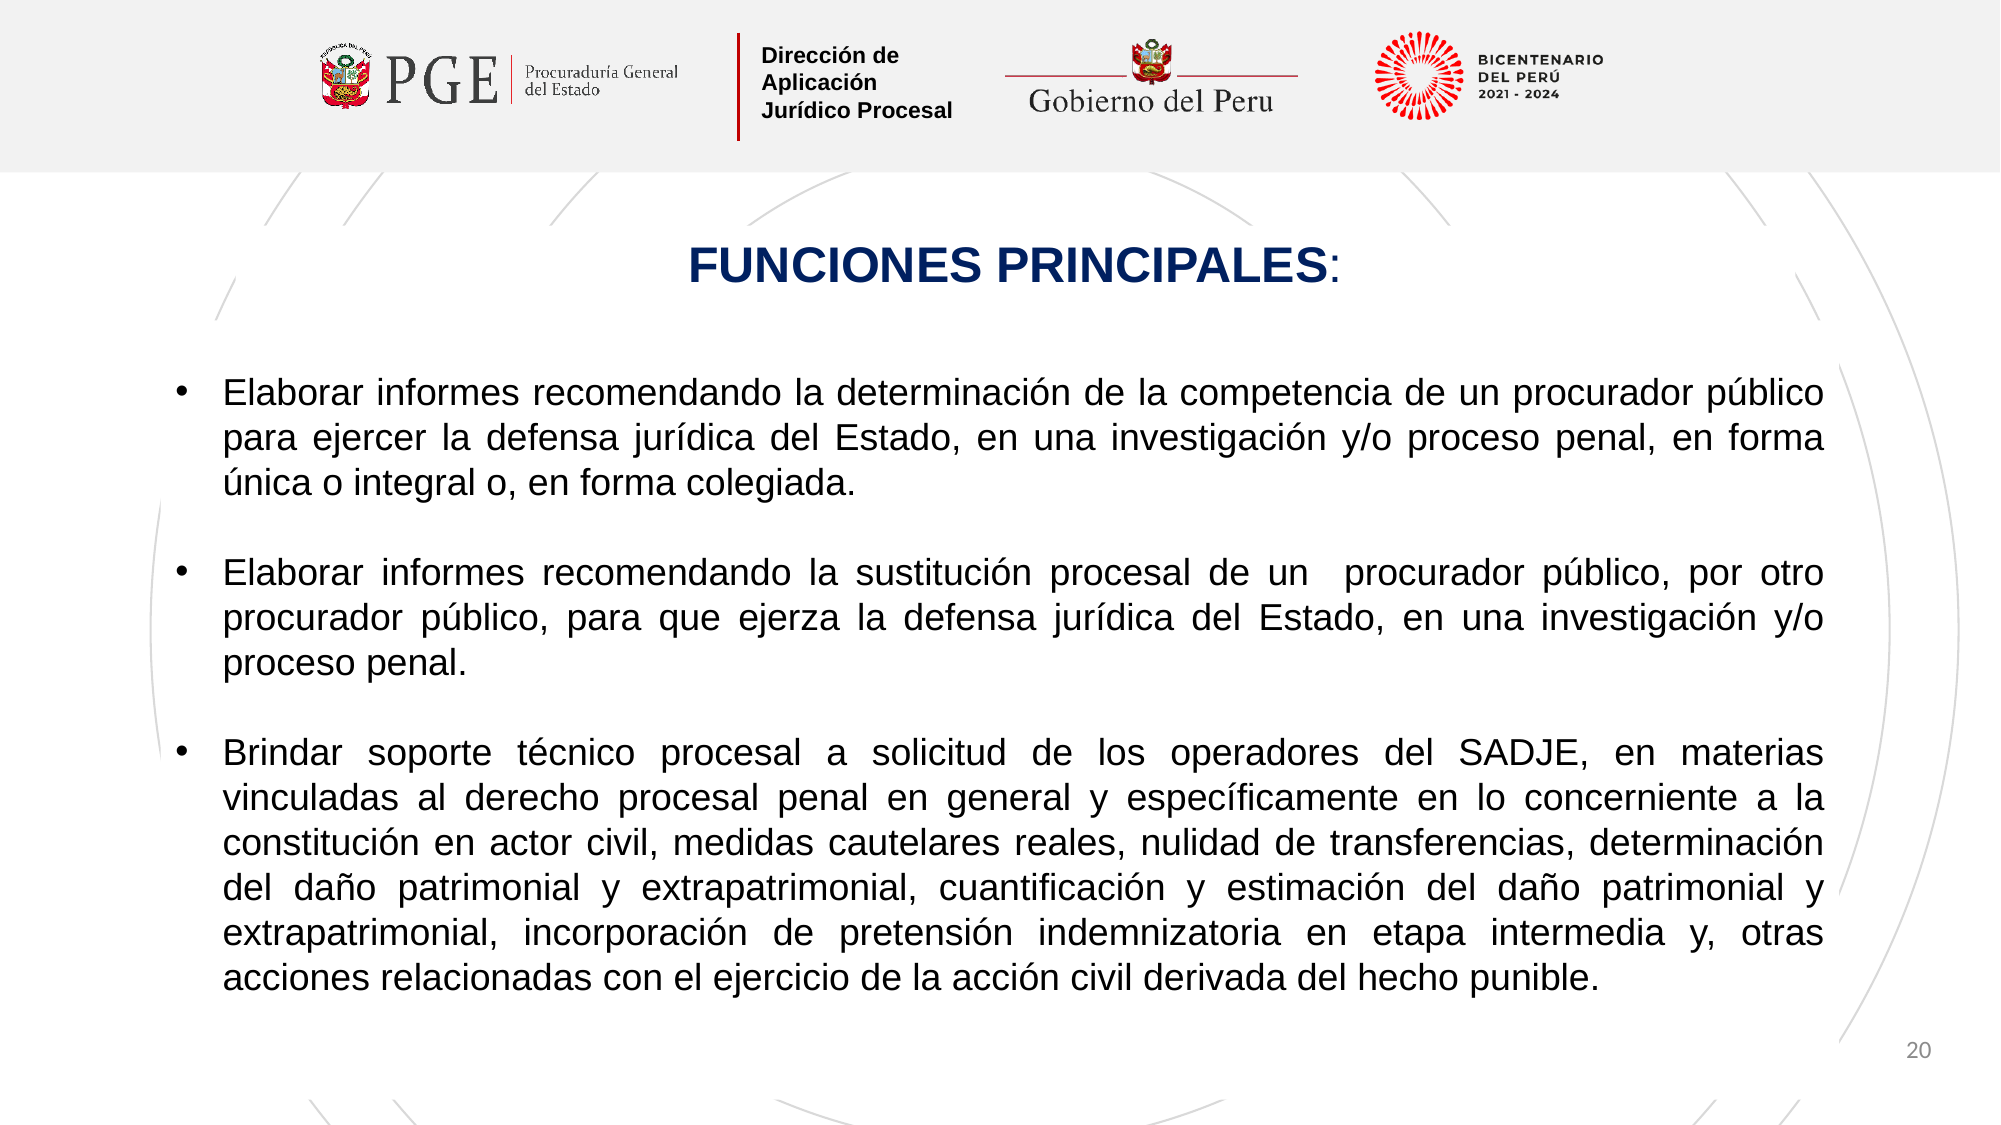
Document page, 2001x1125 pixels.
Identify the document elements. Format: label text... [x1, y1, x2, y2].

picture [1005, 39, 1298, 112]
picture [320, 43, 677, 109]
text_box Elaborar informes recomendando la determinación de la competencia de un procurador público para ejercer la defensa jurídica del Estado, en una investigación y/o proceso penal, en forma única o integral o, en forma colegiada. Elaborar informes recomendando la sustitución procesal de un procurador público, por otro procurador público, para que ejerza la defensa jurídica del Estado, en una investigación y/o proceso penal. Brindar soporte técnico procesal a solicitud de los operadores del SADJE, en materias vinculadas al derecho procesal penal en general y específicamente en lo concerniente a la constitución en actor civil, medidas cautelares reales, nulidad de transferencias, determinación del daño patrimonial y extrapatrimonial, cuantificación y estimación del daño patrimonial y extrapatrimonial, incorporación de pretensión indemnizatoria en etapa intermedia y, otras acciones relacionadas con el ejercicio de la acción civil derivada del hecho punible. [160, 319, 1840, 1101]
text_box Dirección de Aplicación Jurídico Procesal [741, 20, 983, 134]
slide_number 20 [1871, 1000, 1967, 1097]
picture [1375, 31, 1603, 120]
text_box [264, 173, 1960, 1043]
text_box FUNCIONES PRINCIPALES: [235, 225, 1796, 319]
text_box [215, 277, 235, 319]
text_box [309, 1101, 1800, 1125]
text_box [0, 0, 2000, 173]
text_box [149, 503, 160, 756]
